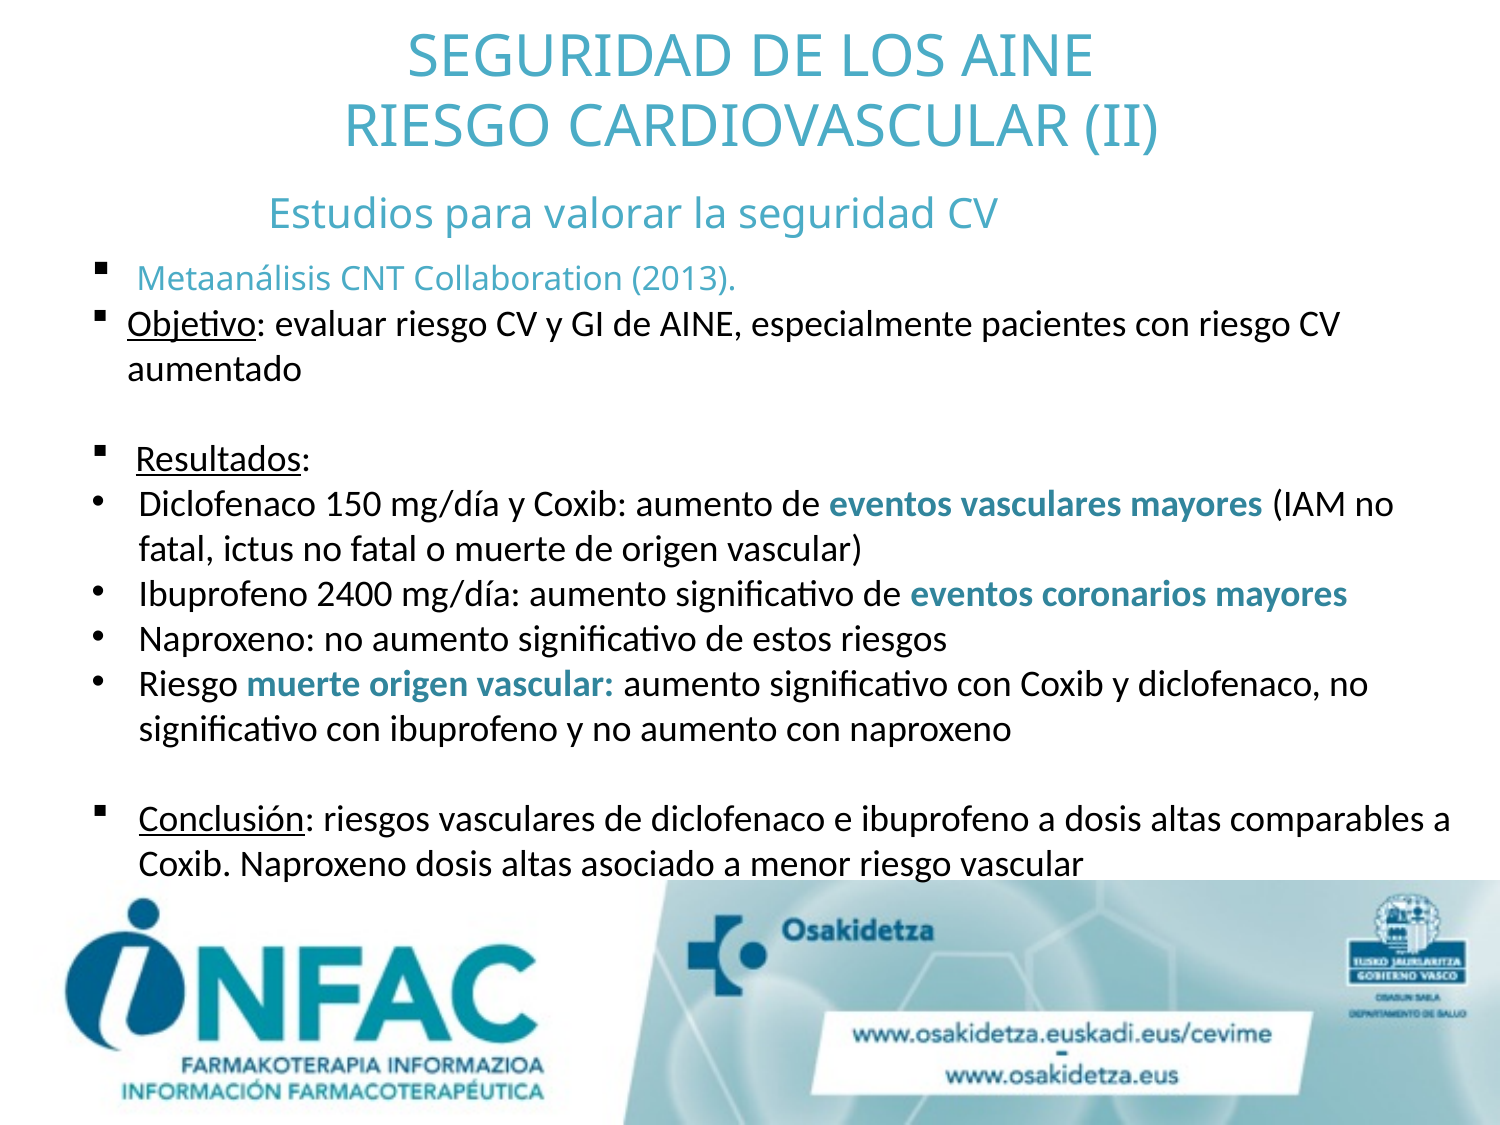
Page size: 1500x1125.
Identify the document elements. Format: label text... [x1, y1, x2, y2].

text_box Metaanálisis CNT Collaboration (2013). Objetivo: evaluar riesgo CV y GI de AINE, especialmente pacientes con riesgo CV aumentado Resultados: Diclofenaco 150 mg/día y Coxib: aumento de eventos vasculares mayores (IAM no fatal, ictus no fatal o muerte de origen vascular) Ibuprofeno 2400 mg/día: aumento significativo de eventos coronarios mayores Naproxeno: no aumento significativo de estos riesgos Riesgo muerte origen vascular: aumento significativo con Coxib y diclofenaco, no significativo con ibuprofeno y no aumento con naproxeno Conclusión: riesgos vasculares de diclofenaco e ibuprofeno a dosis altas comparables a Coxib. Naproxeno dosis altas asociado a menor riesgo vascular [76, 241, 1483, 891]
picture [1, 880, 1500, 1125]
text_box Estudios para valorar la seguridad CV [253, 179, 1223, 241]
title SEGURIDAD DE LOS AINE RIESGO CARDIOVASCULAR (II) [76, 19, 1427, 157]
